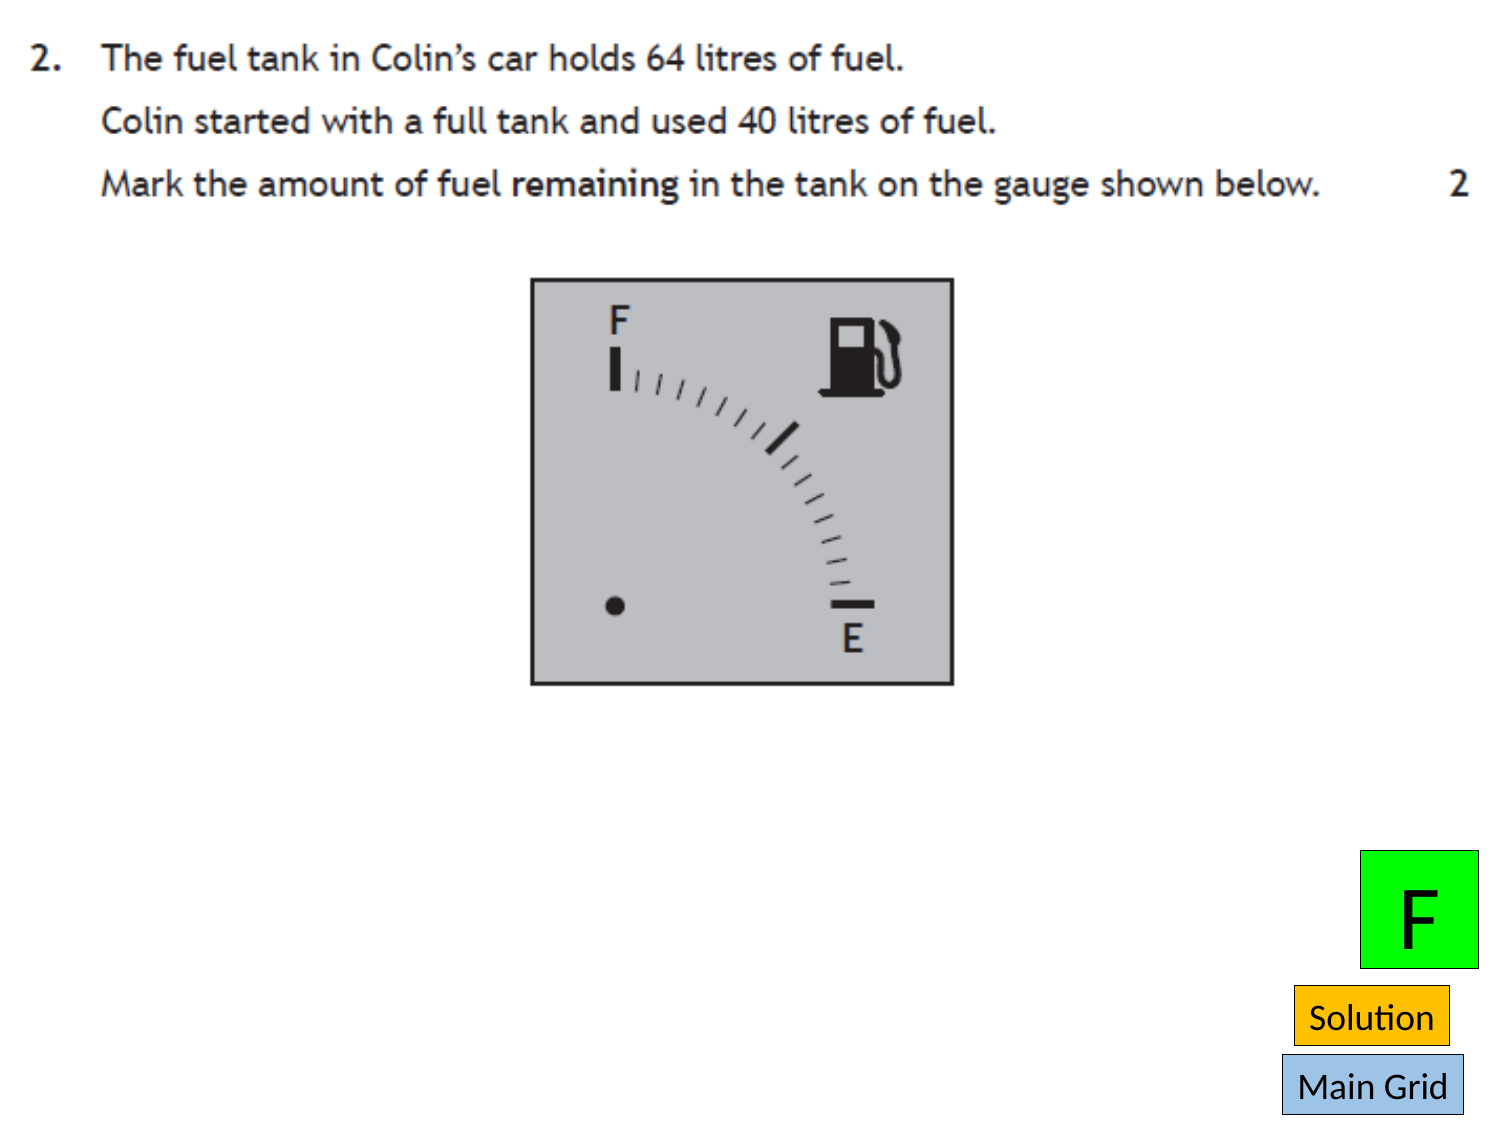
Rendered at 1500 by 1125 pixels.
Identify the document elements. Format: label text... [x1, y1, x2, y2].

text_box Main Grid [1282, 1054, 1464, 1115]
text_box Solution [1294, 985, 1450, 1046]
picture [0, 17, 1494, 722]
text_box F [1360, 850, 1479, 969]
